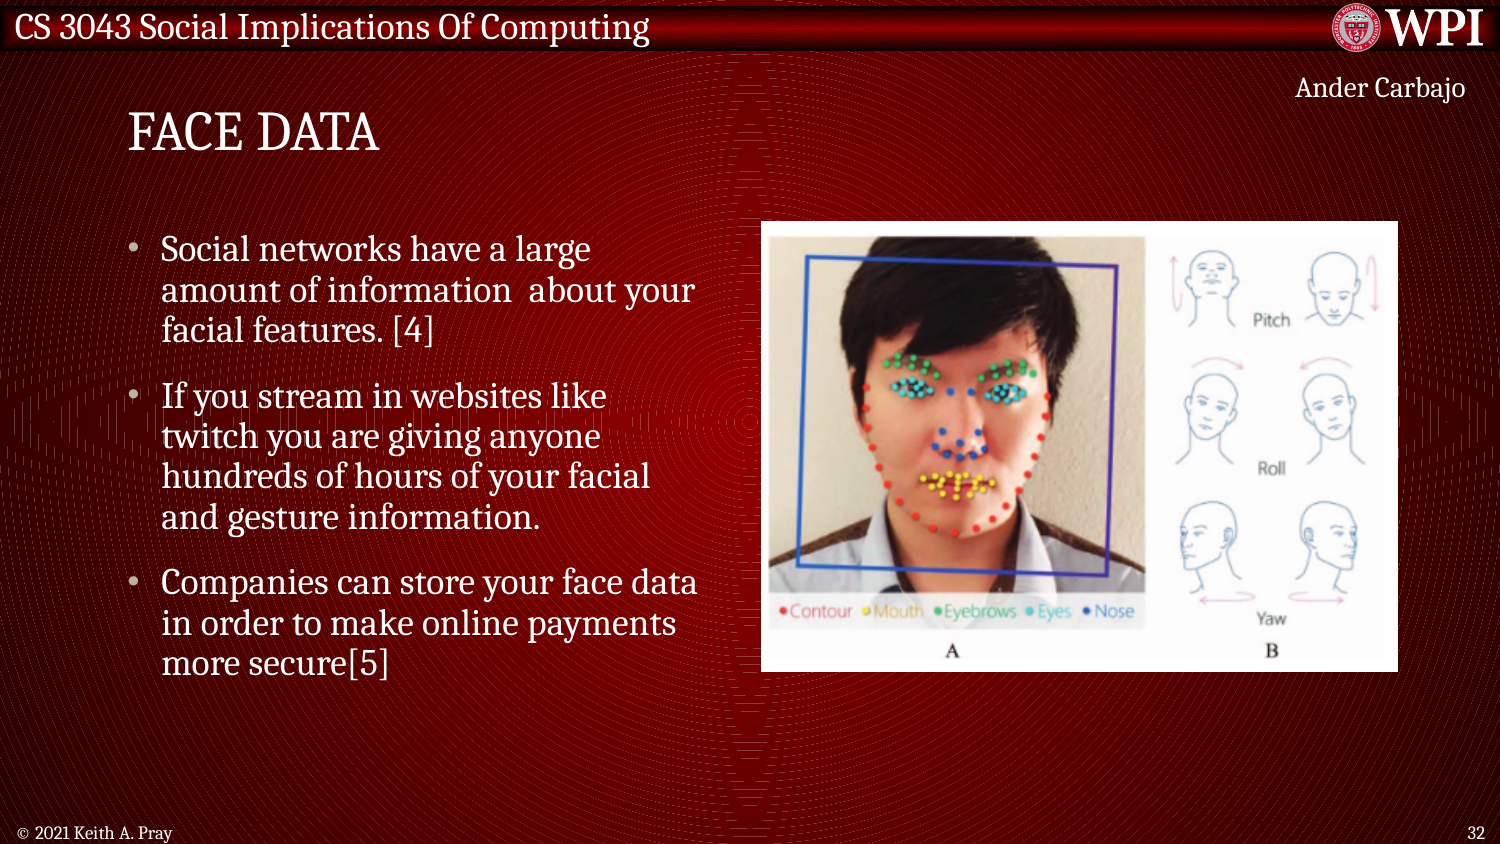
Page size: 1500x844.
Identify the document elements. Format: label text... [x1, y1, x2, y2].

slide_number 32 [1397, 819, 1500, 844]
text_box Ander Carbajo [1123, 61, 1481, 111]
list Social networks have a large amount of information about your facial features. [4] If you stream in websites like twitch you are giving anyone hundreds of hours of your facial and gesture information. Companies can store your face data in order to make online payments more secure[5] [112, 221, 725, 772]
footer © 2021 Keith A. Pray [0, 819, 913, 844]
picture [761, 221, 1399, 673]
picture [1332, 3, 1483, 52]
title Face data [112, 59, 1388, 210]
